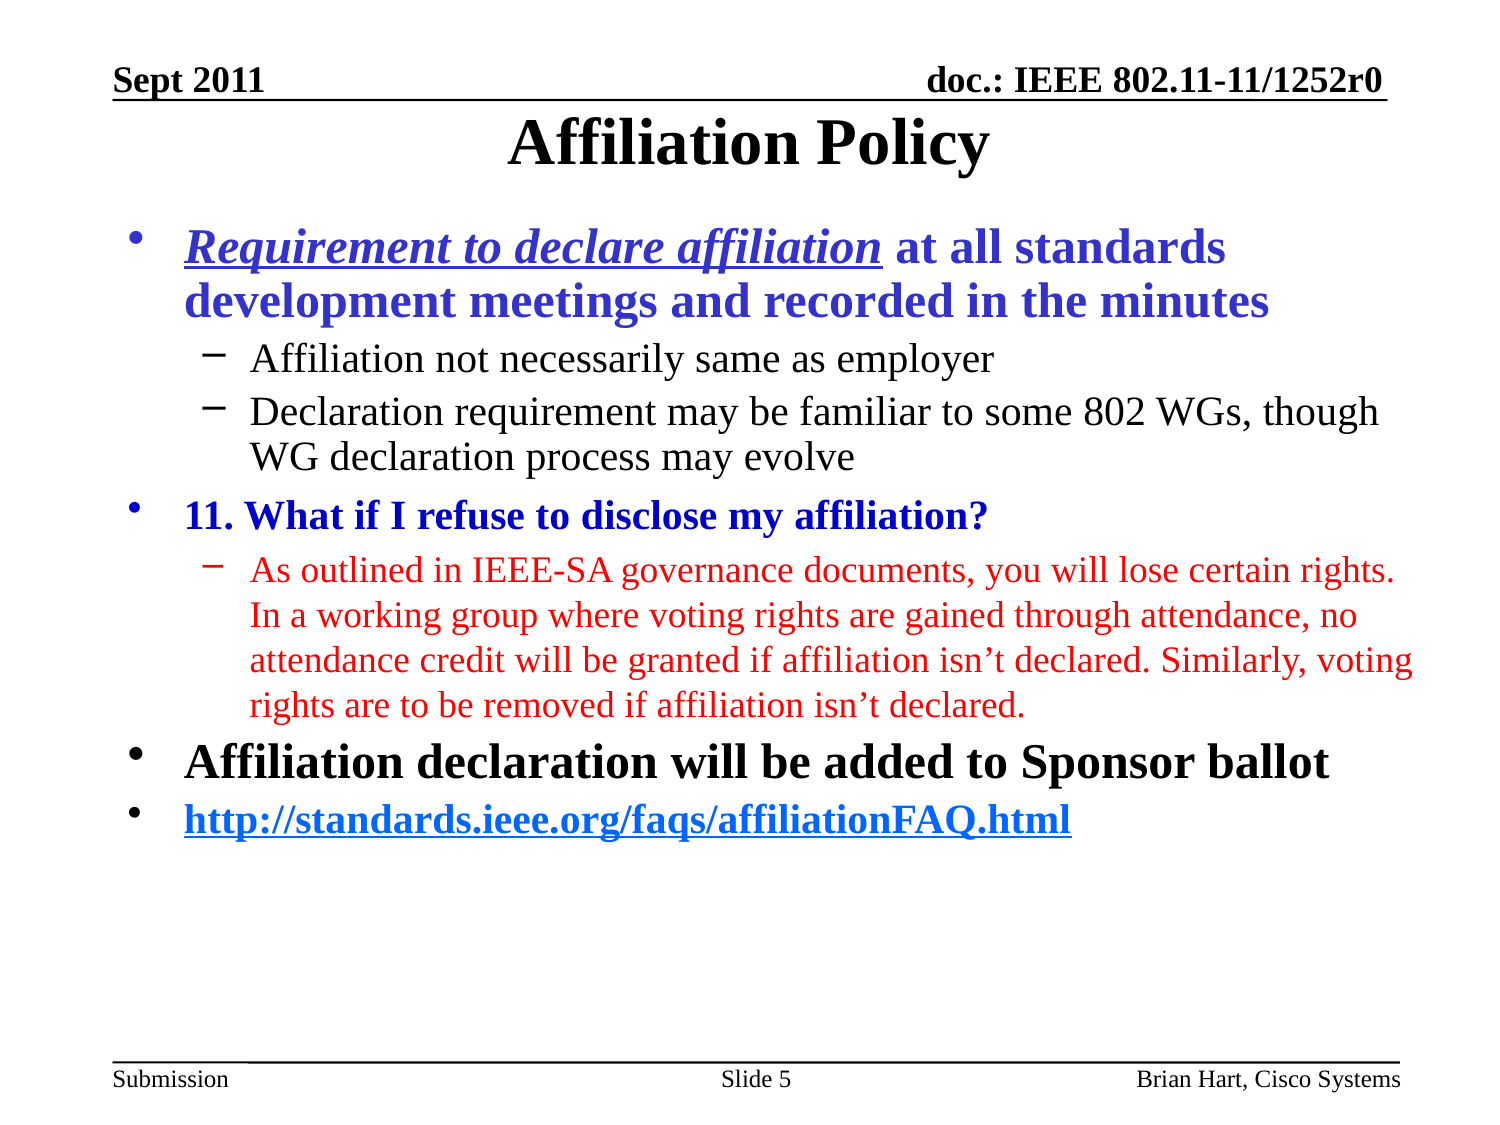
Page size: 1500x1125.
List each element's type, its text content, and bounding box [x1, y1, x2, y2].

title Affiliation Policy [112, 62, 1388, 212]
list Requirement to declare affiliation at all standards development meetings and recorded in the minutes Affiliation not necessarily same as employer Declaration requirement may be familiar to some 802 WGs, though WG declaration process may evolve 11. What if I refuse to disclose my affiliation? As outlined in IEEE-SA governance documents, you will lose certain rights. In a working group where voting rights are gained through attendance, no attendance credit will be granted if affiliation isn’t declared. Similarly, voting rights are to be removed if affiliation isn’t declared. Affiliation declaration will be added to Sponsor ballot http://standards.ieee.org/faqs/affiliationFAQ.html [112, 212, 1438, 851]
footer Brian Hart, Cisco Systems [1133, 1061, 1402, 1093]
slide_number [112, 54, 268, 101]
slide_number Slide 5 [712, 1061, 800, 1093]
